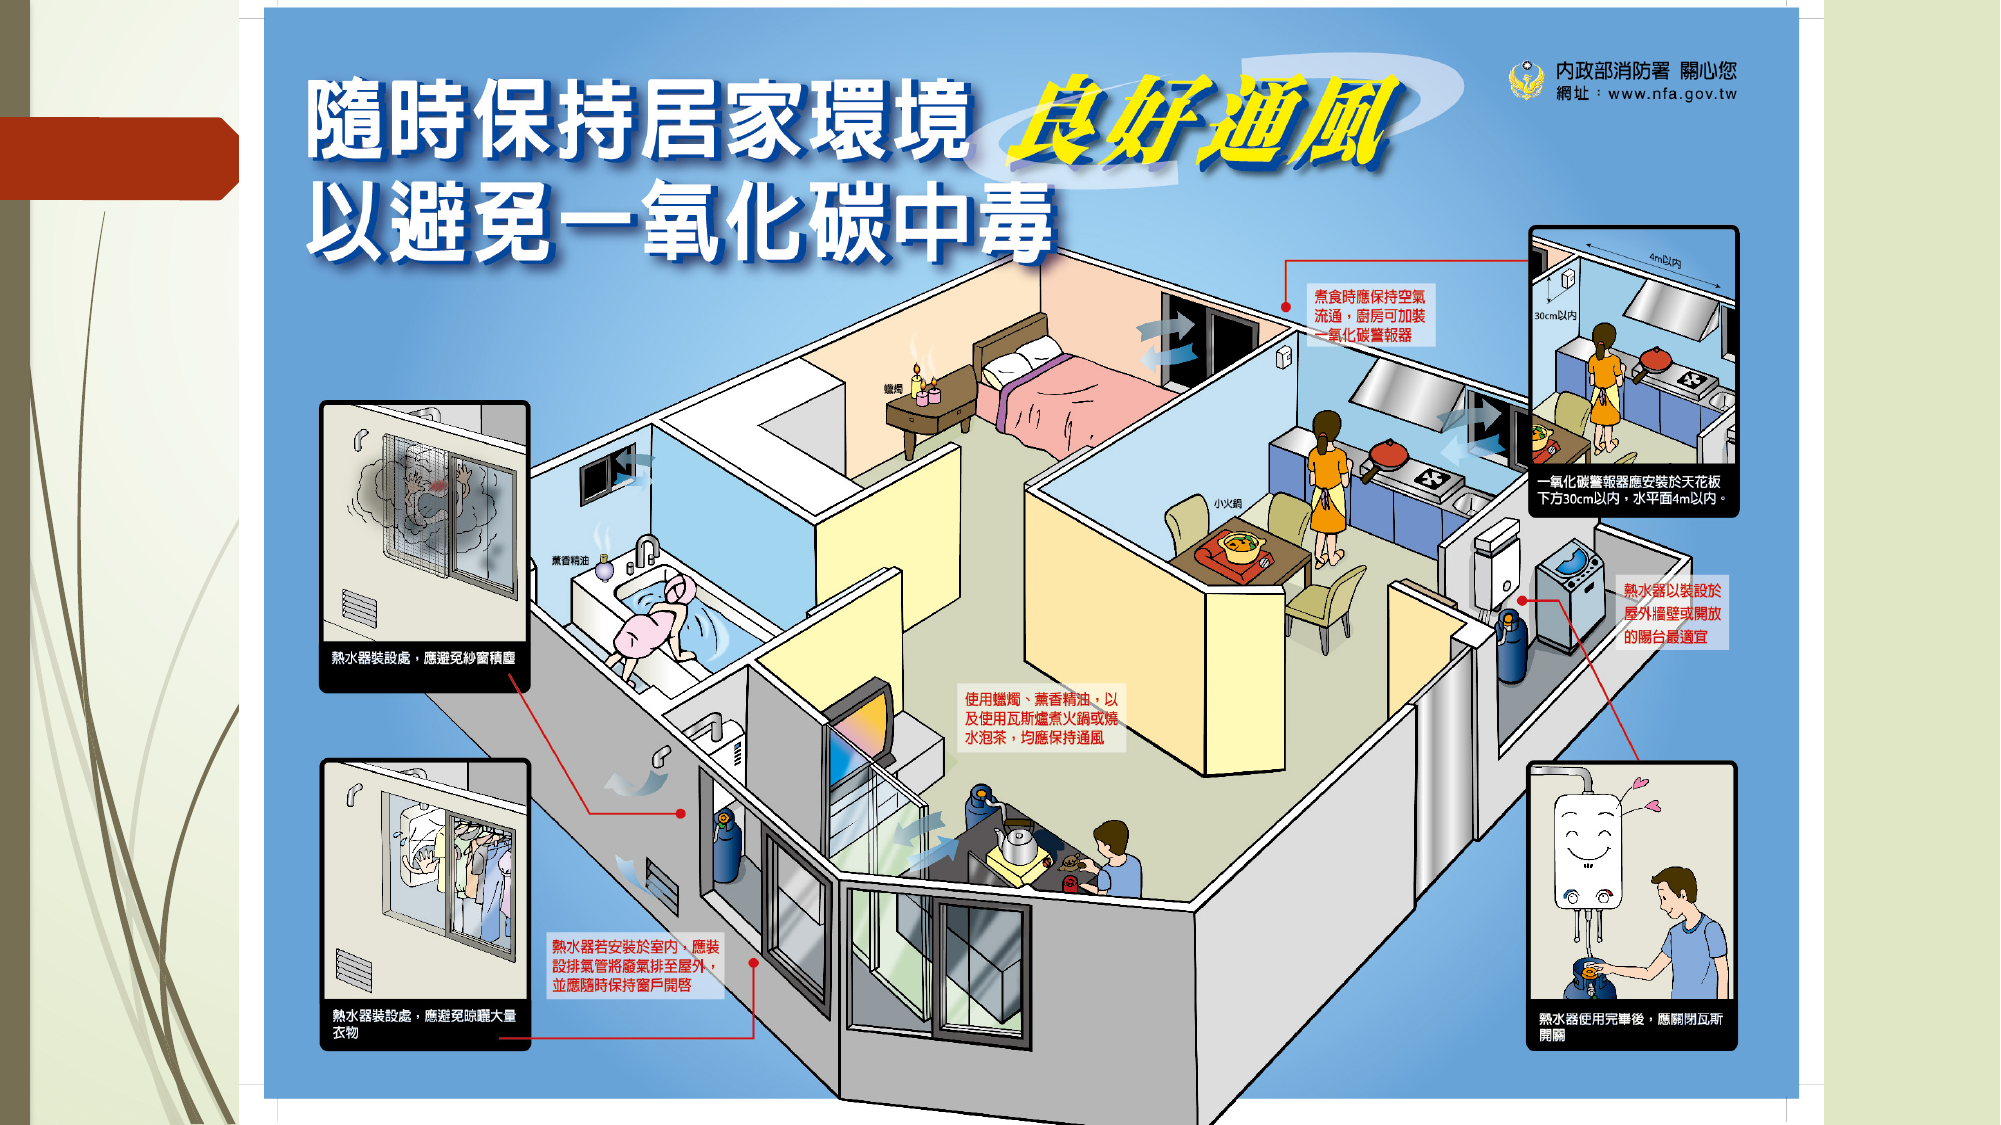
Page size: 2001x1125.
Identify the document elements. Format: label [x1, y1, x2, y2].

picture [239, 0, 1824, 1125]
